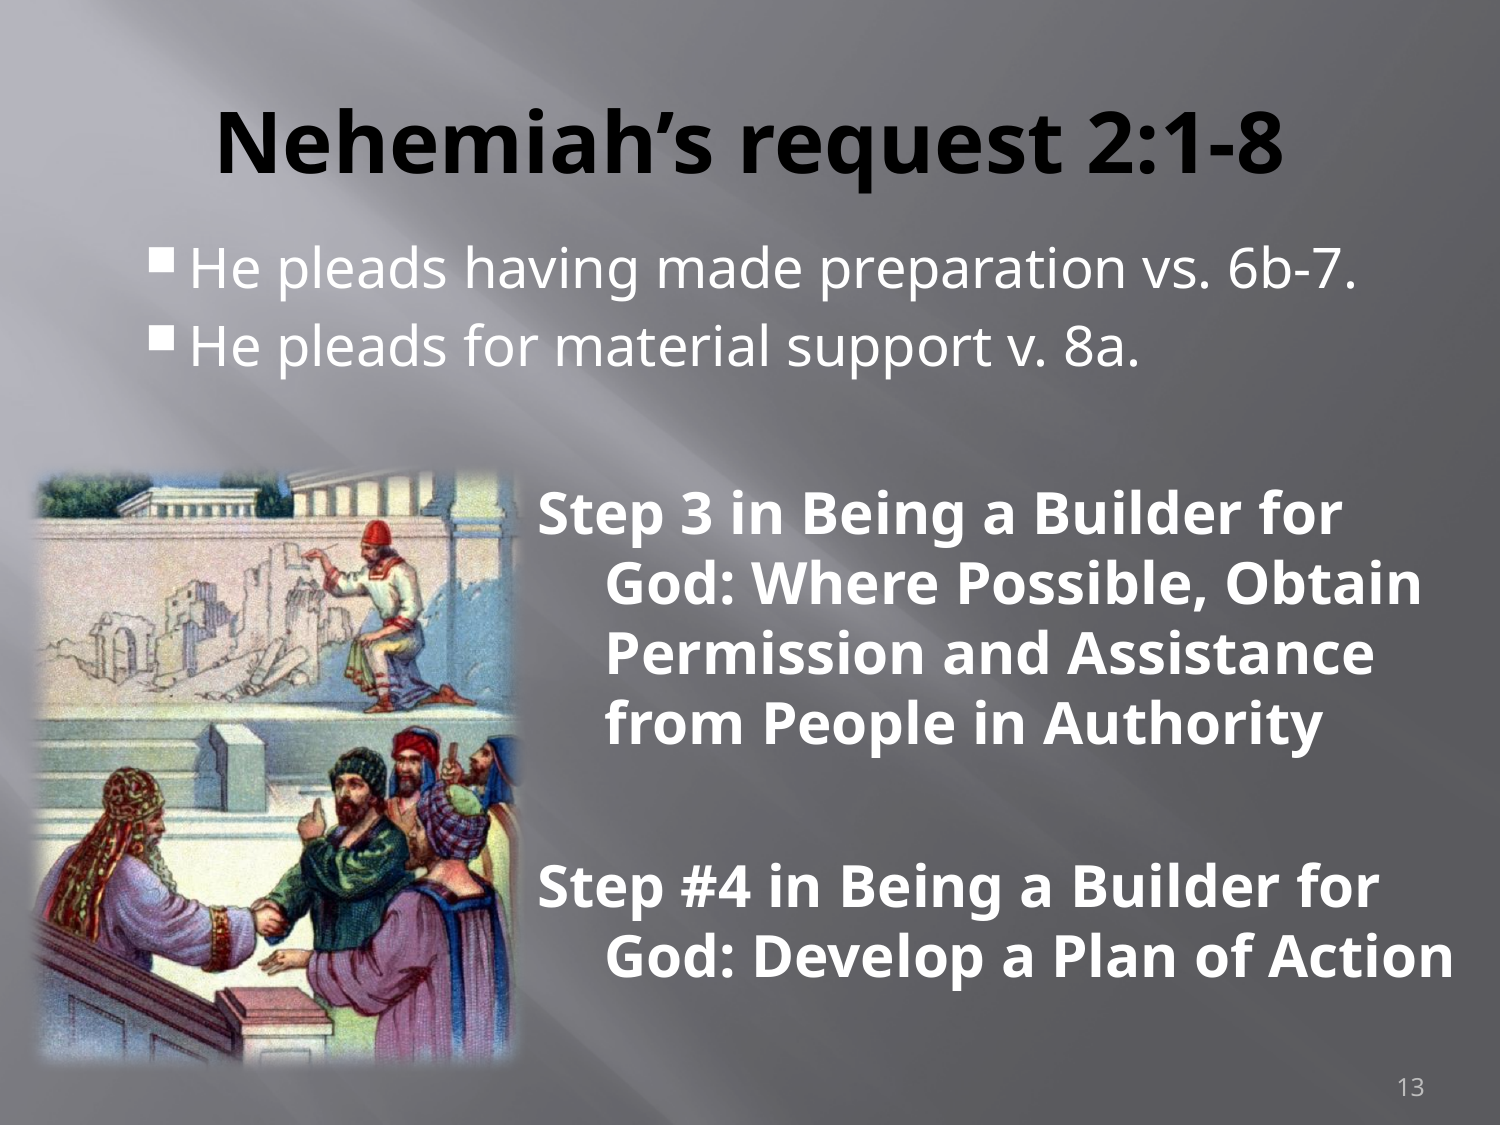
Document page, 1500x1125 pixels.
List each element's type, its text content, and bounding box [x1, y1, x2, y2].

list Step 3 in Being a Builder for God: Where Possible, Obtain Permission and Assistance from People in Authority Step #4 in Being a Builder for God: Develop a Plan of Action [500, 387, 1500, 1075]
picture [24, 462, 528, 1076]
text_box He pleads having made preparation vs. 6b-7. He pleads for material support v. 8a. [37, 224, 1388, 450]
slide_number 13 [1299, 1052, 1425, 1113]
title Nehemiah’s request 2:1-8 [75, 45, 1425, 233]
